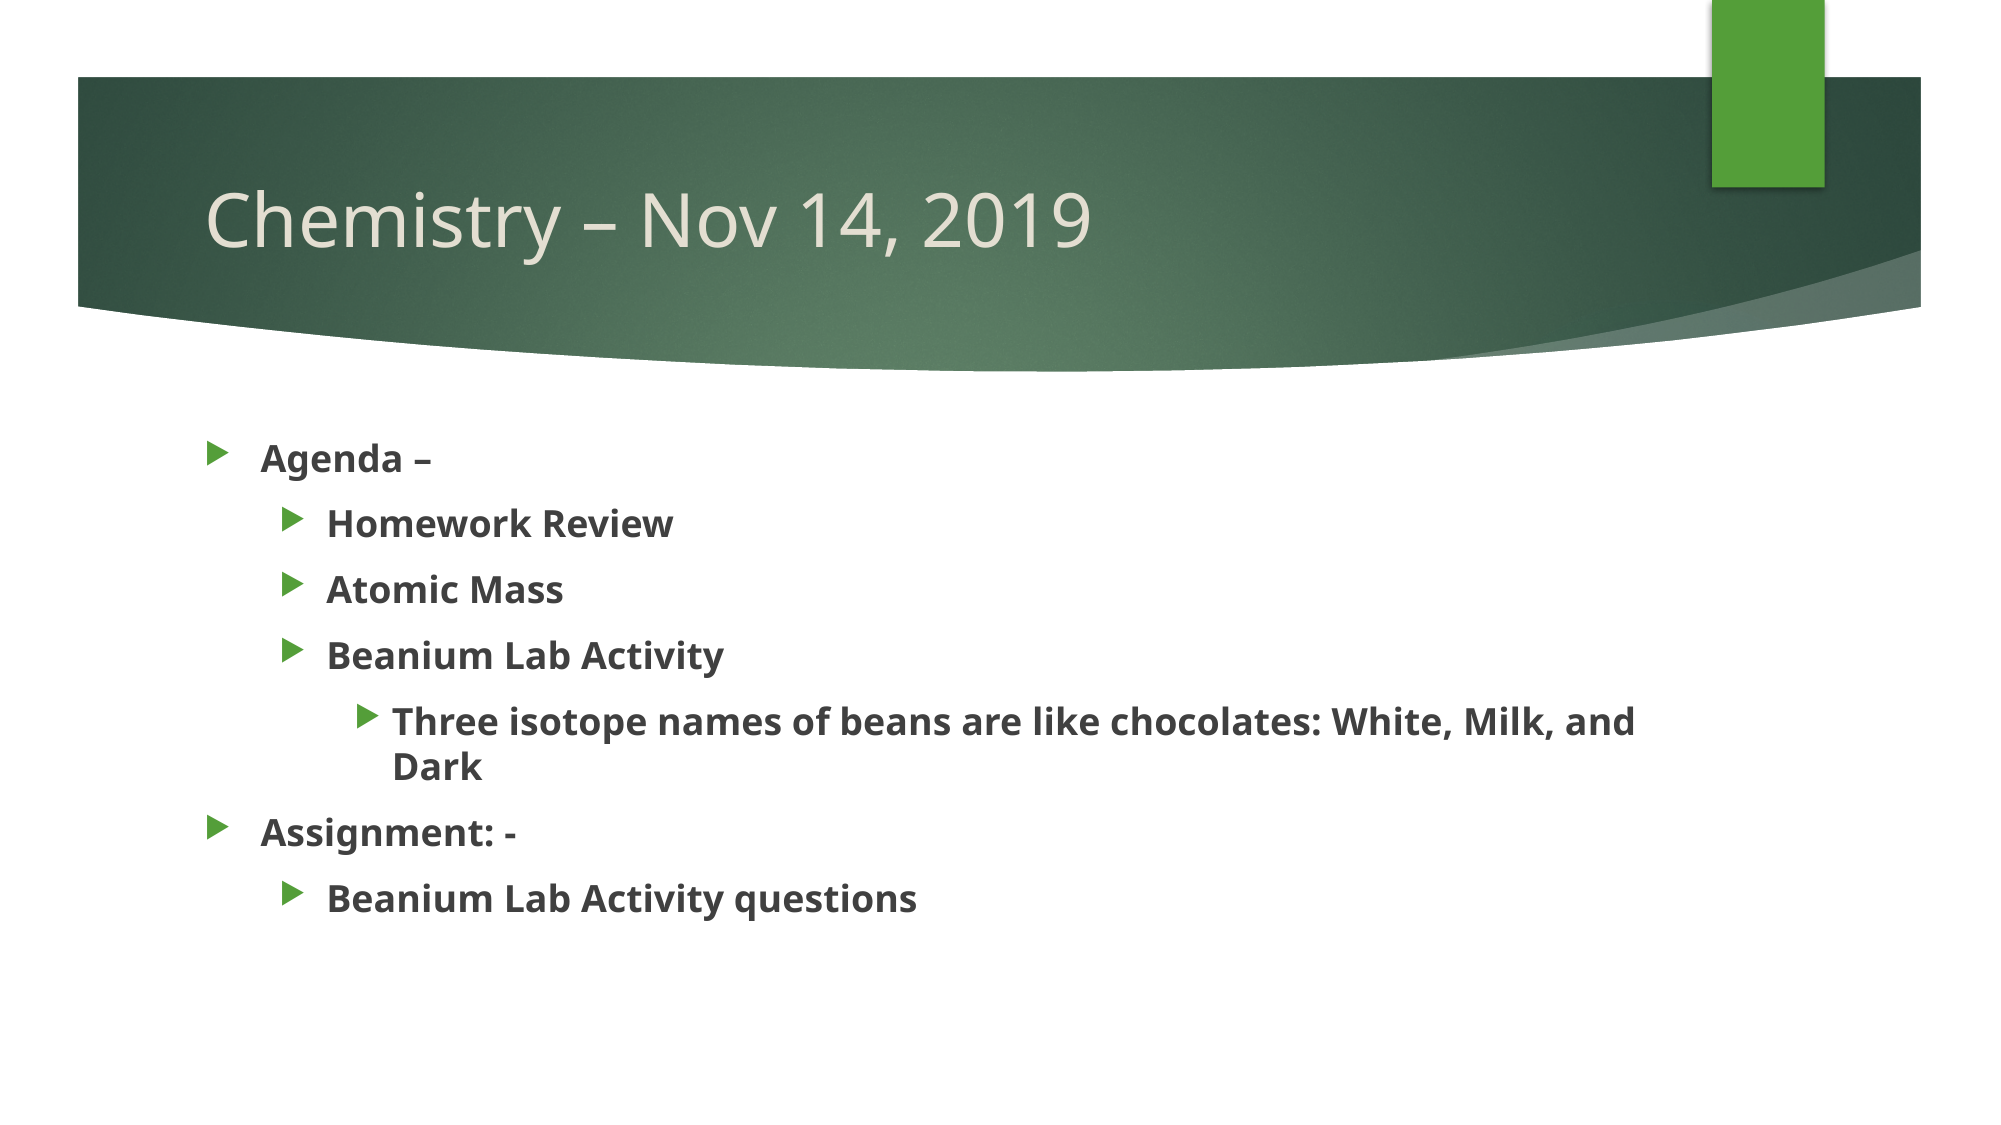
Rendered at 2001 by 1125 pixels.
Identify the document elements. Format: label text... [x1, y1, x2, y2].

list Agenda – Homework Review Atomic Mass Beanium Lab Activity Three isotope names of beans are like chocolates: White, Milk, and Dark Assignment: - Beanium Lab Activity questions [189, 427, 1690, 988]
title Chemistry – Nov 14, 2019 [189, 159, 1638, 276]
